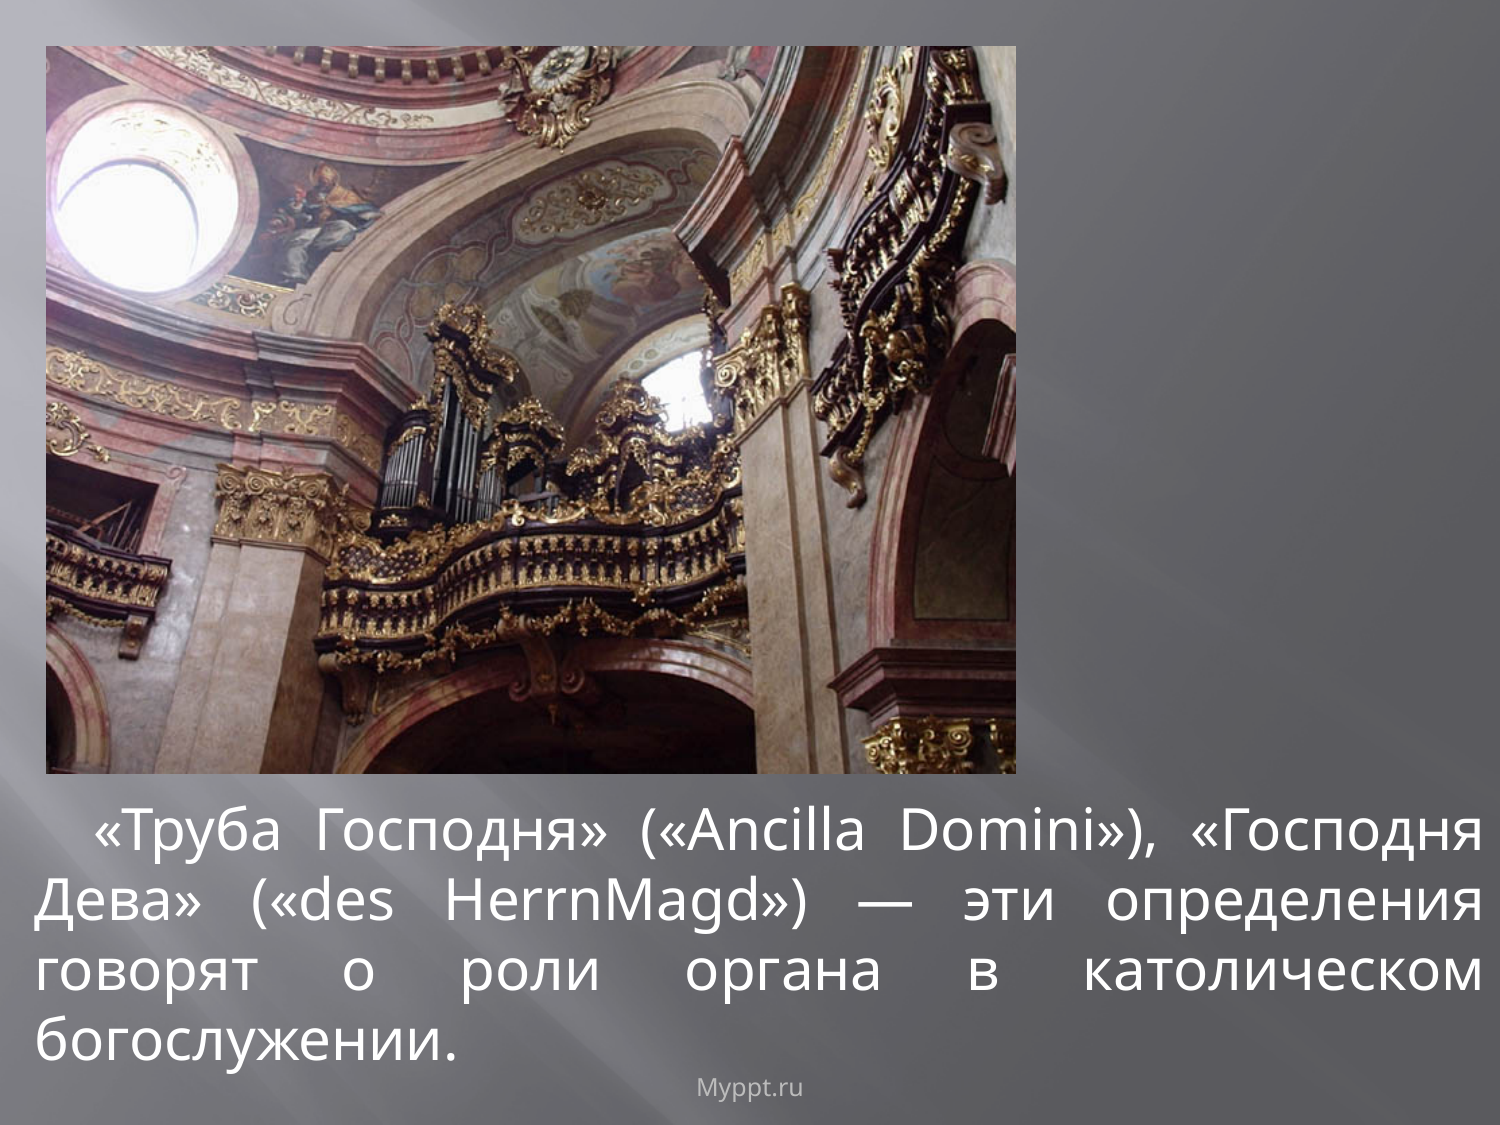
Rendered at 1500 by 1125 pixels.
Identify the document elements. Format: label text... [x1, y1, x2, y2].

footer Myppt.ru [512, 1052, 988, 1113]
picture [46, 46, 1016, 774]
list «Труба Господня» («Ancilla Domini»), «Господня Дева» («des НеrrnMagd») — эти определения говорят о роли органа в католическом богослужении. [0, 785, 1500, 1125]
